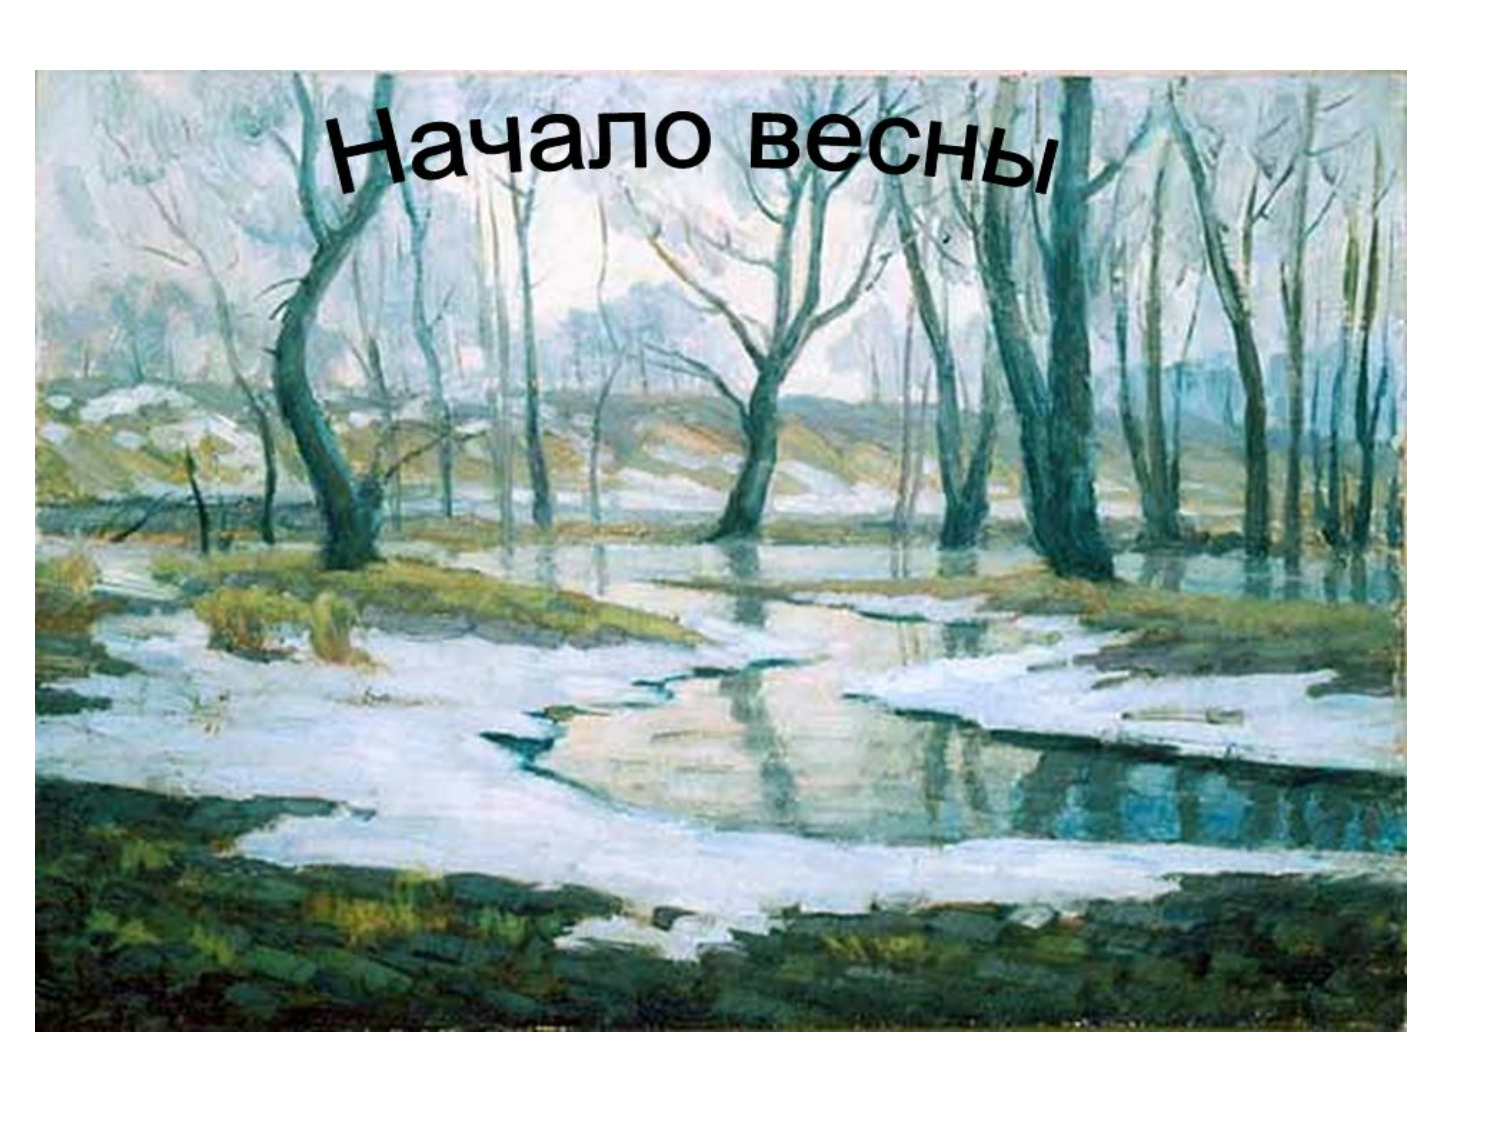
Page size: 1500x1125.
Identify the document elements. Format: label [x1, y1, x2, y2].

picture [34, 70, 1407, 1032]
